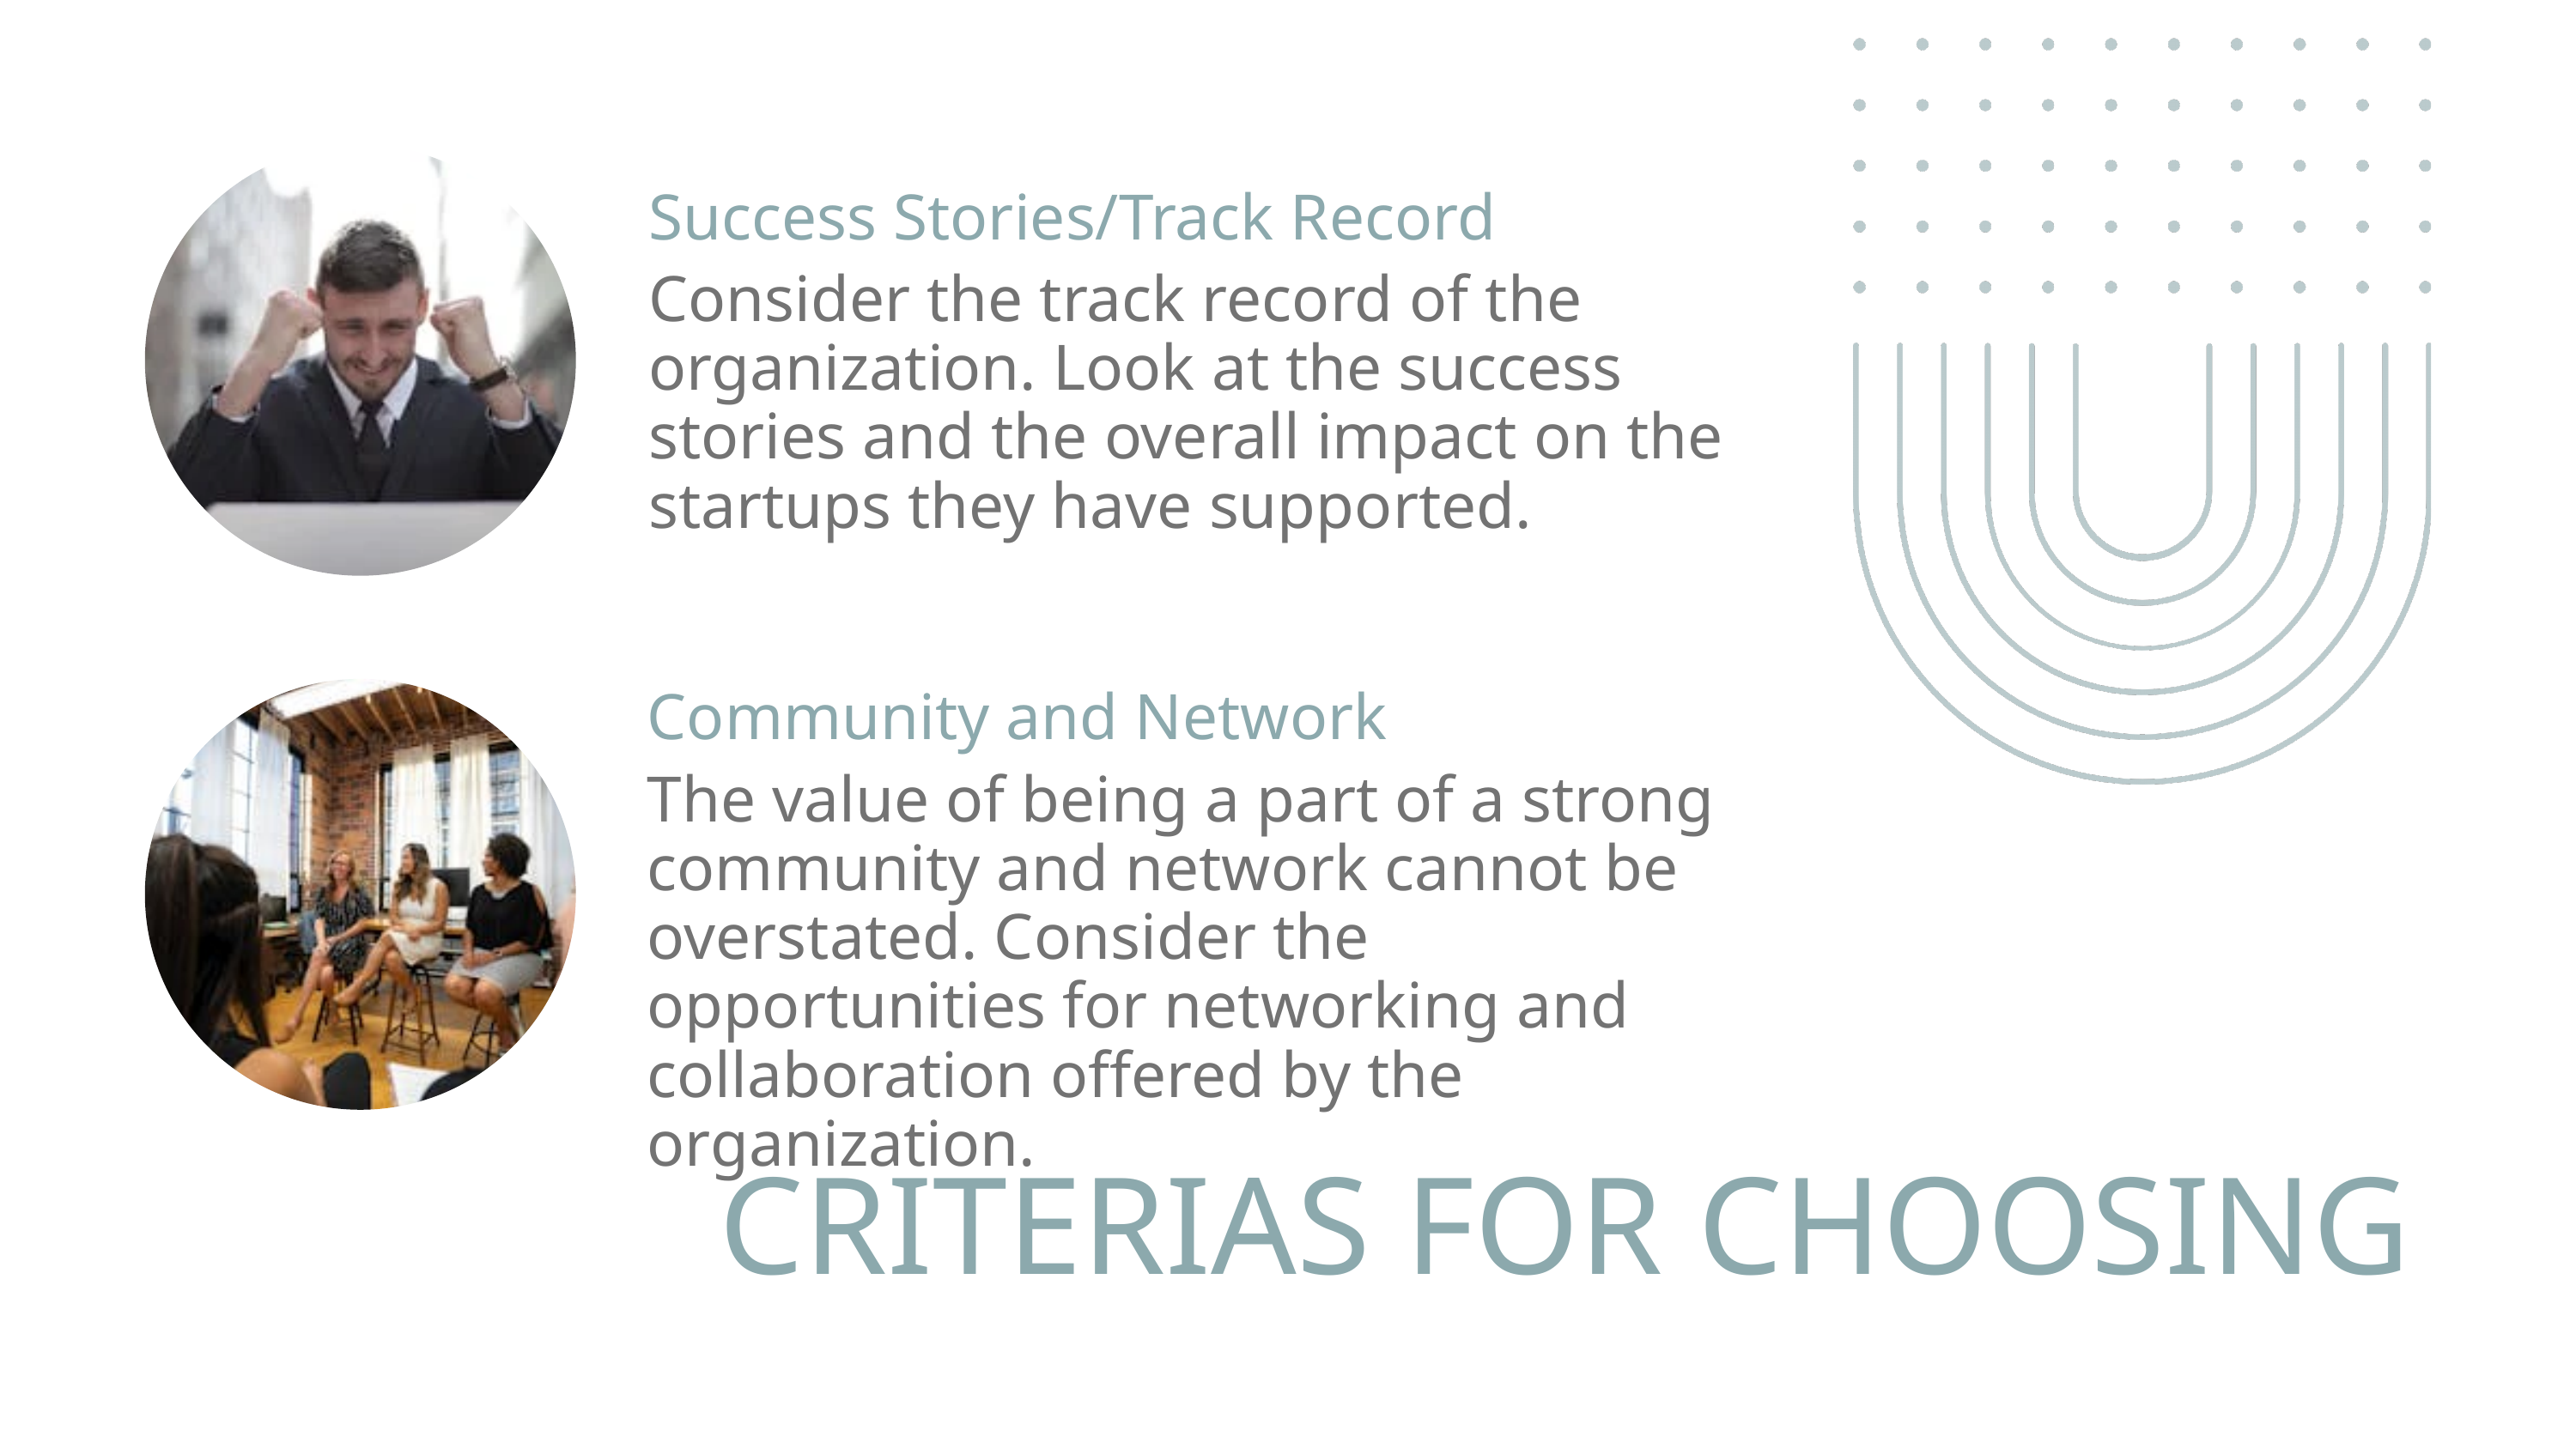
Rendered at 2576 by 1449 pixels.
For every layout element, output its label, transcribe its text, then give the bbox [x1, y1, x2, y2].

text_box The value of being a part of a strong community and network cannot be overstated. Consider the opportunities for networking and collaboration offered by the organization. [647, 765, 1783, 1179]
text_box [144, 144, 576, 576]
text_box CRITERIAS FOR CHOOSING [648, 1153, 2411, 1301]
text_box Consider the track record of the organization. Look at the success stories and the overall impact on the startups they have supported. [648, 264, 1726, 541]
text_box Success Stories/Track Record [648, 183, 1588, 253]
text_box [1853, 343, 2432, 785]
text_box [1853, 0, 2432, 294]
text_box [144, 678, 576, 1110]
text_box Community and Network [647, 682, 1625, 752]
